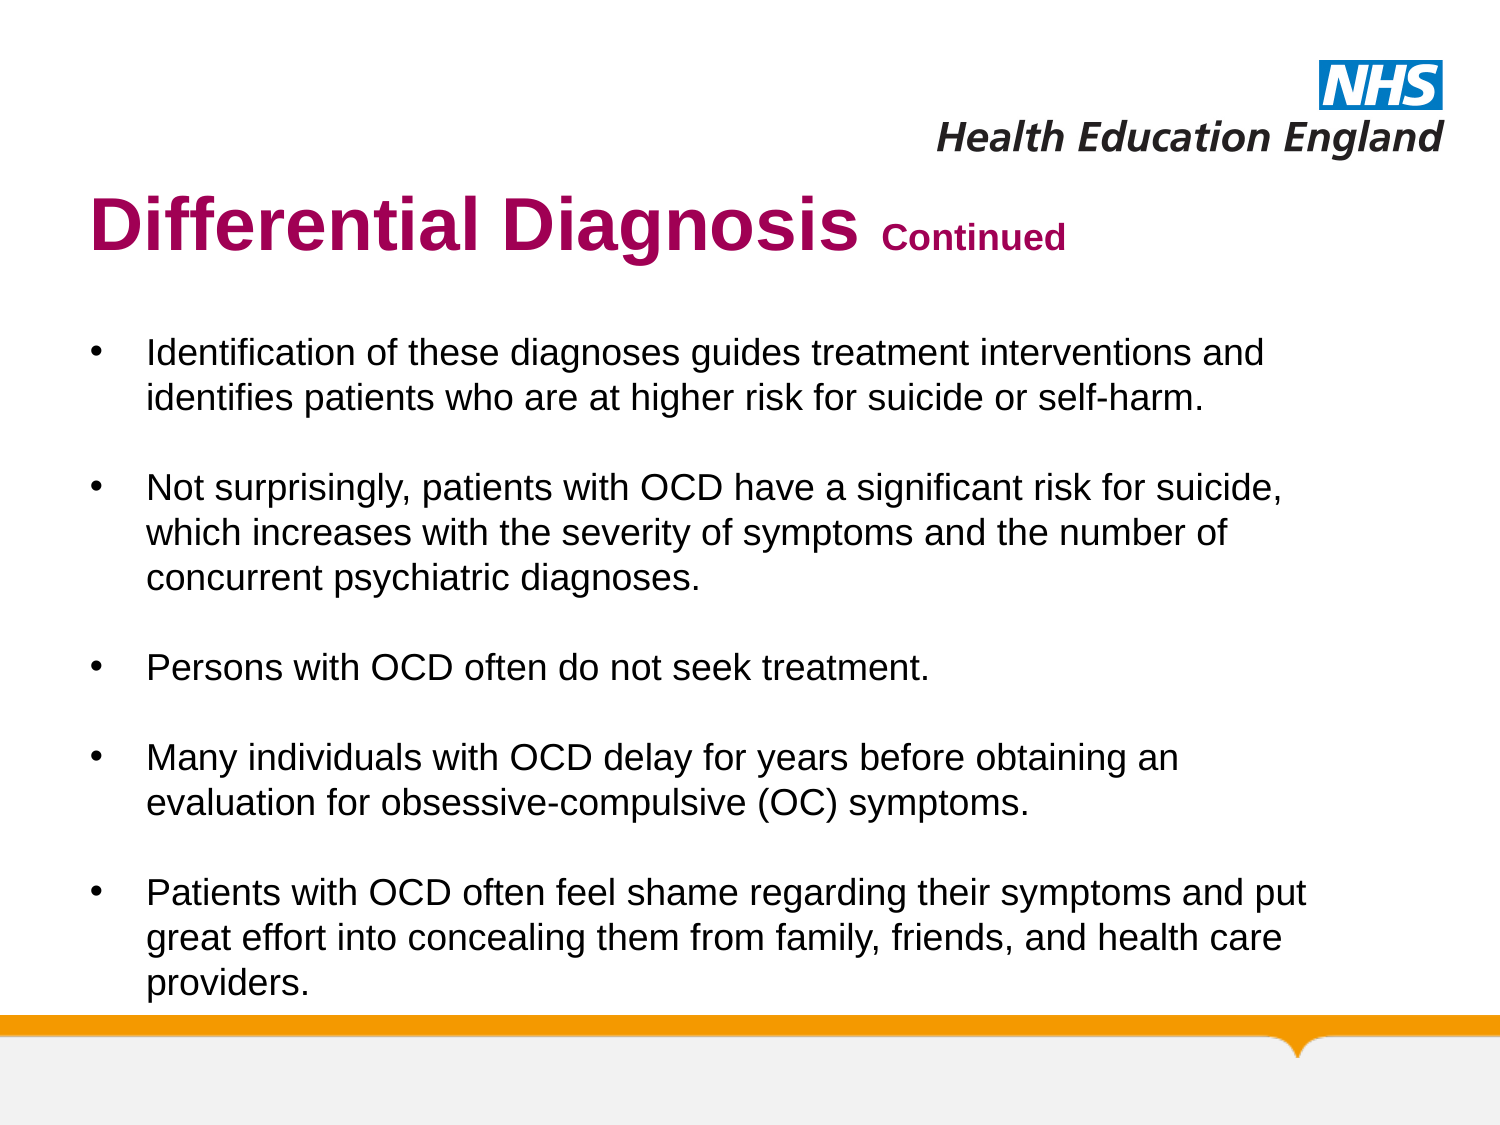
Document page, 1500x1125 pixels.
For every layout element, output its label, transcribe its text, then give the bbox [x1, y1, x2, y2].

picture [936, 59, 1445, 161]
list Identification of these diagnoses guides treatment interventions and identifies patients who are at higher risk for suicide or self-harm. Not surprisingly, patients with OCD have a significant risk for suicide, which increases with the severity of symptoms and the number of concurrent psychiatric diagnoses. Persons with OCD often do not seek treatment. Many individuals with OCD delay for years before obtaining an evaluation for obsessive-compulsive (OC) symptoms. Patients with OCD often feel shame regarding their symptoms and put great effort into concealing them from family, friends, and health care providers. [75, 320, 1361, 931]
title Differential Diagnosis Continued [75, 168, 1350, 280]
